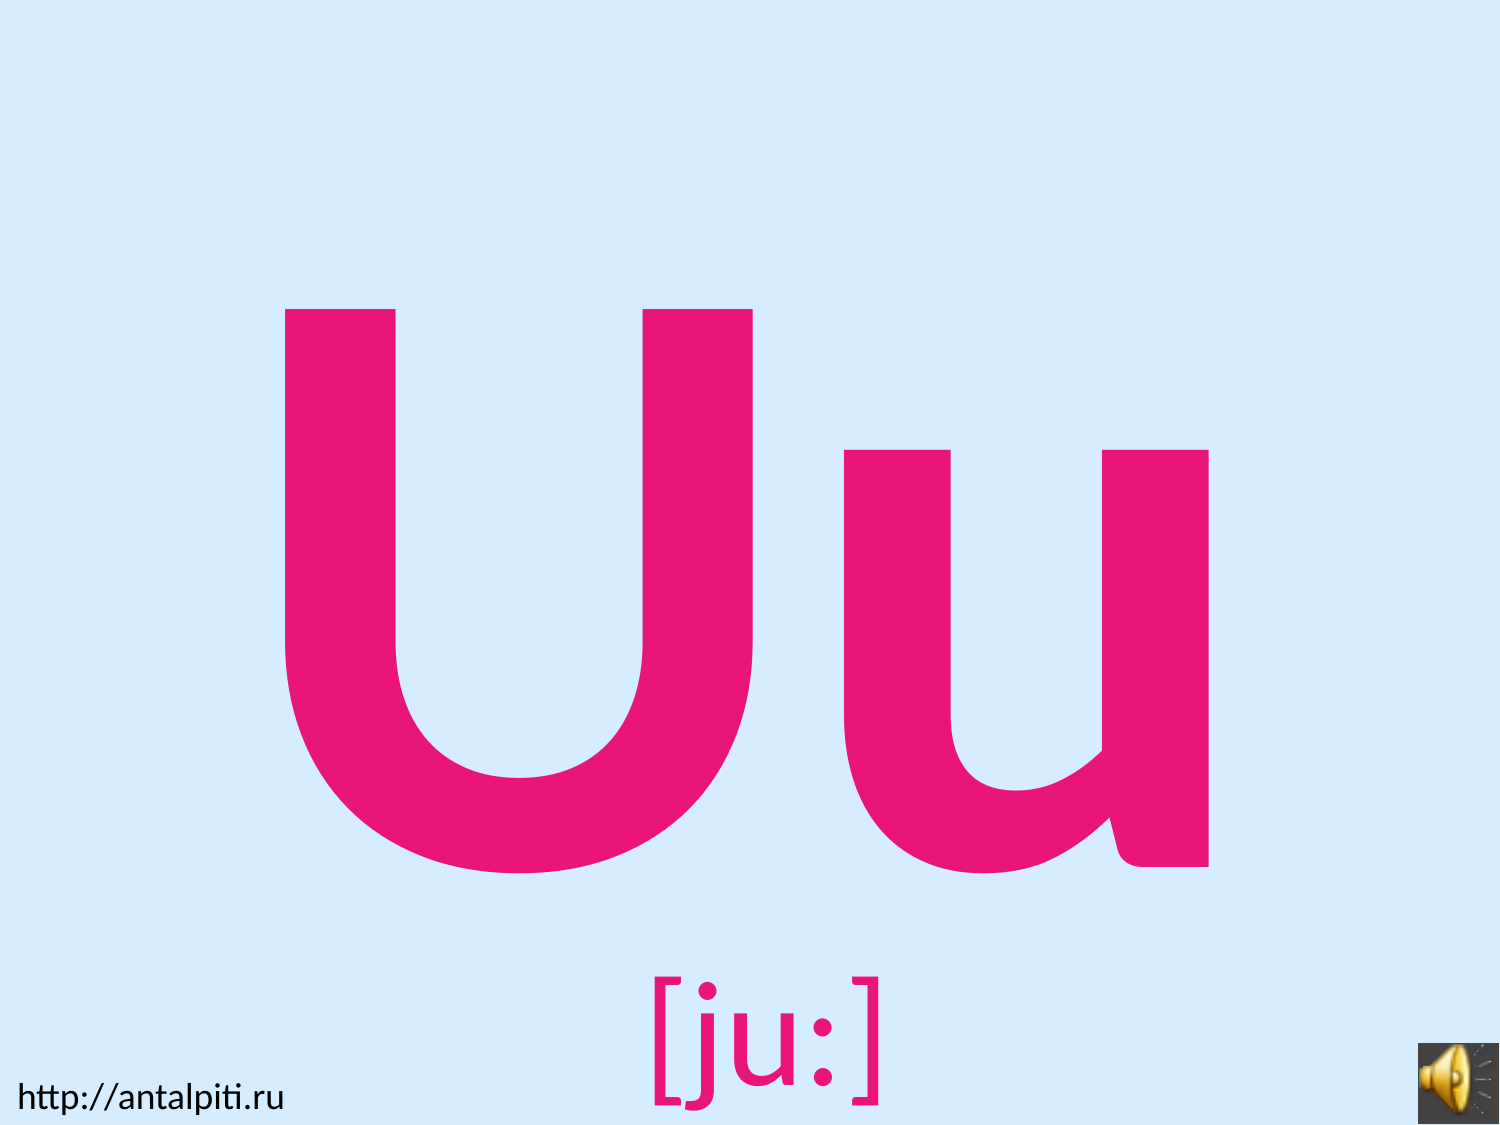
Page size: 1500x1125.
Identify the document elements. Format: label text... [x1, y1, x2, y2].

picture [1416, 1041, 1500, 1125]
text_box Uu [0, 0, 1500, 928]
text_box [ju:] [0, 928, 1500, 1123]
text_box http://antalpiti.ru [2, 1064, 301, 1125]
